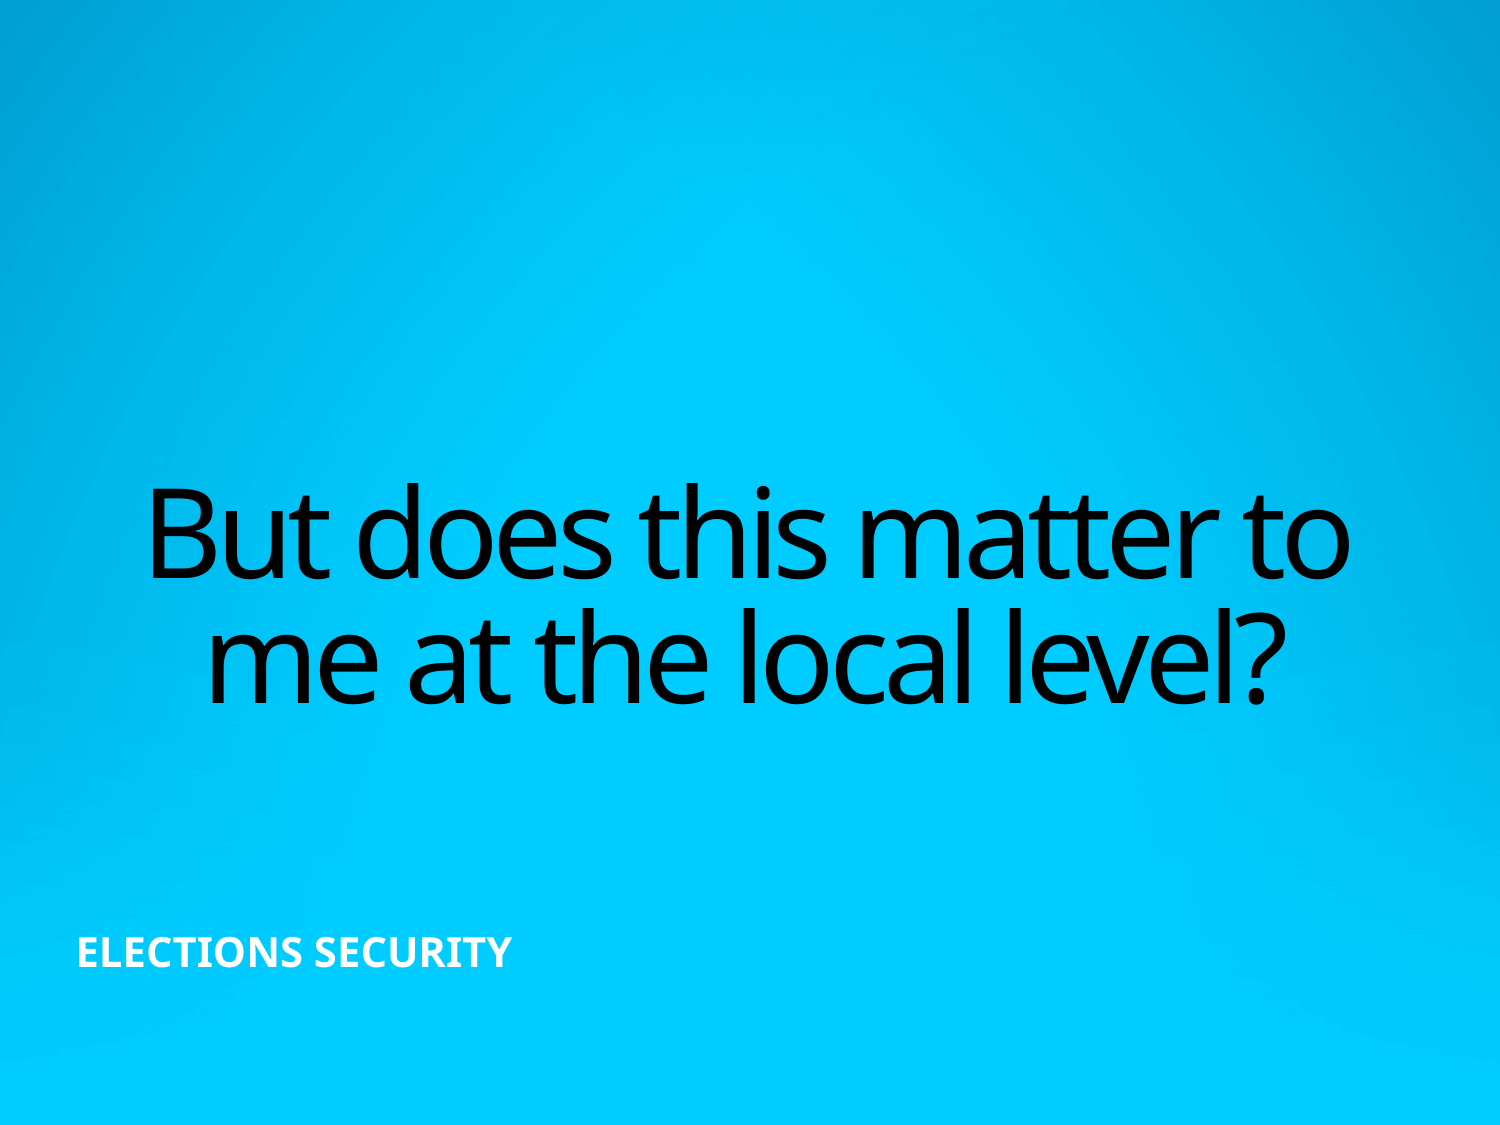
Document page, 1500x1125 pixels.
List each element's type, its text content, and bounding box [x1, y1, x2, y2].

subtitle Elections Security [75, 925, 1254, 987]
title But does this matter to me at the local level? [102, 420, 1405, 736]
